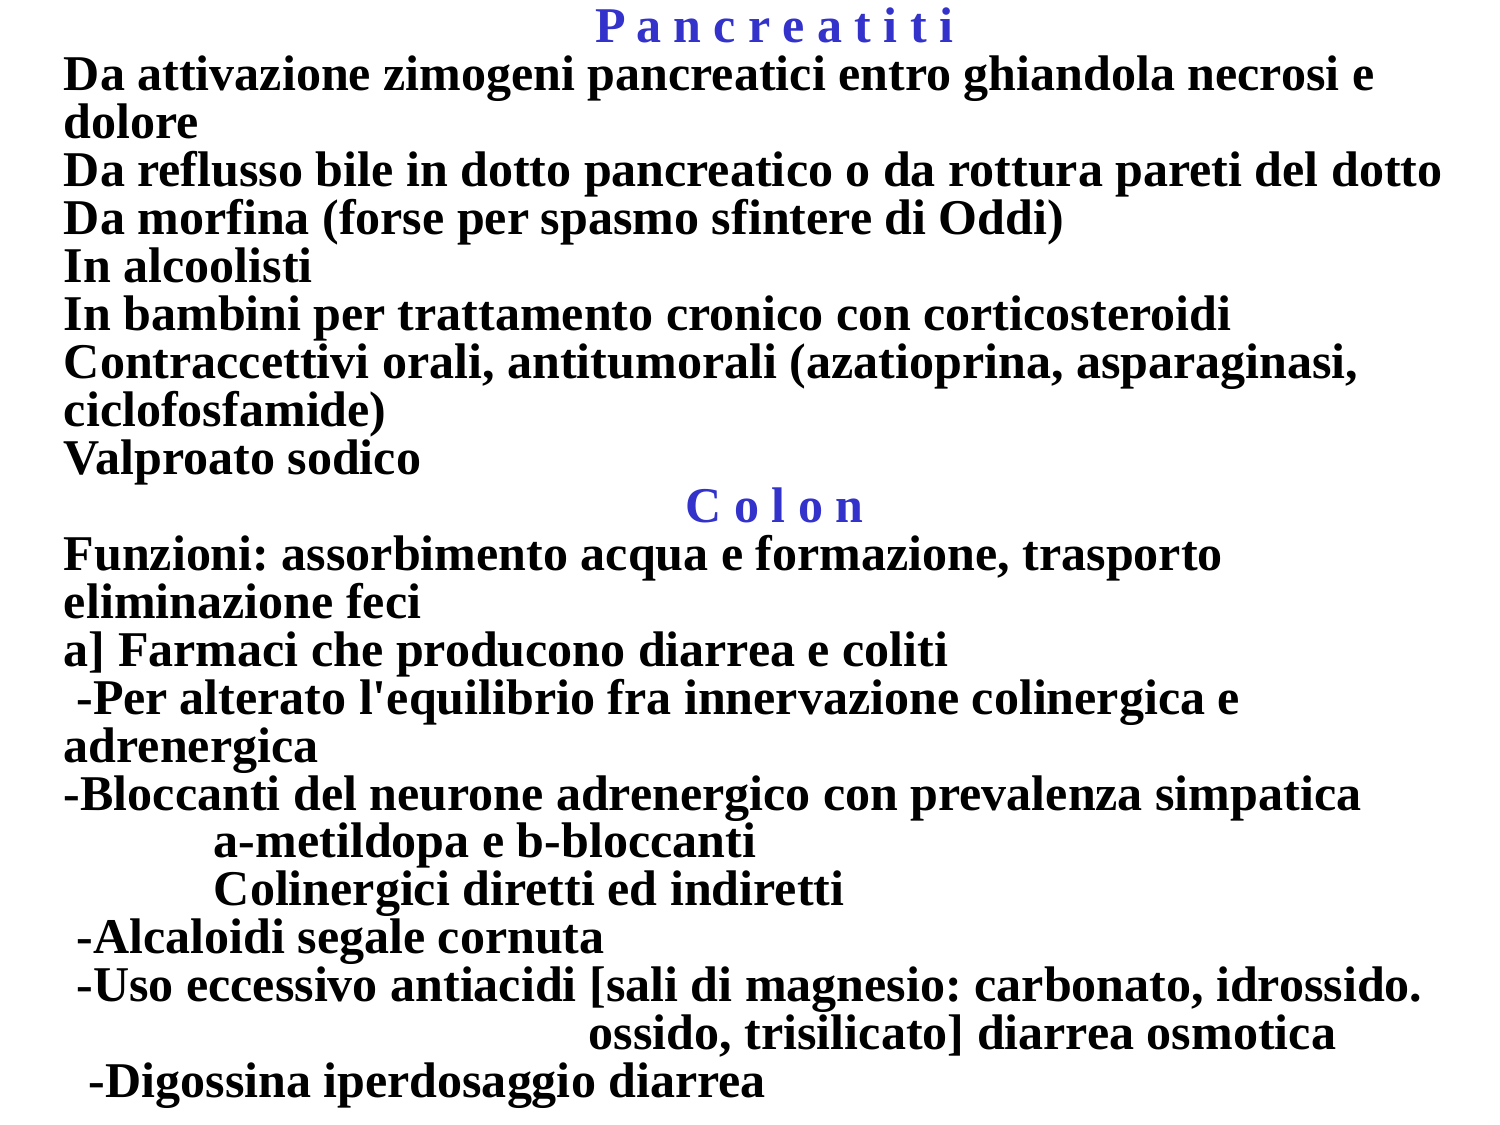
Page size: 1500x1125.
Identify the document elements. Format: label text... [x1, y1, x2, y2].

text_box [92, 106, 1450, 182]
text_box P a n c r e a t i t i Da attivazione zimogeni pancreatici entro ghiandola necrosi e dolore Da reflusso bile in dotto pancreatico o da rottura pareti del dotto Da morfina (forse per spasmo sfintere di Oddi) In alcoolisti In bambini per trattamento cronico con corticosteroidi Contraccettivi orali, antitumorali (azatioprina, asparaginasi, ciclofosfamide) Valproato sodico C o l o n Funzioni: assorbimento acqua e formazione, trasporto eliminazione feci a] Farmaci che producono diarrea e coliti -Per alterato l'equilibrio fra innervazione colinergica e adrenergica -Bloccanti del neurone adrenergico con prevalenza simpatica a-metildopa e b-bloccanti Colinergici diretti ed indiretti -Alcaloidi segale cornuta -Uso eccessivo antiacidi [sali di magnesio: carbonato, idrossido. ossido, trisilicato] diarrea osmotica -Digossina iperdosaggio diarrea [49, 0, 1500, 1115]
